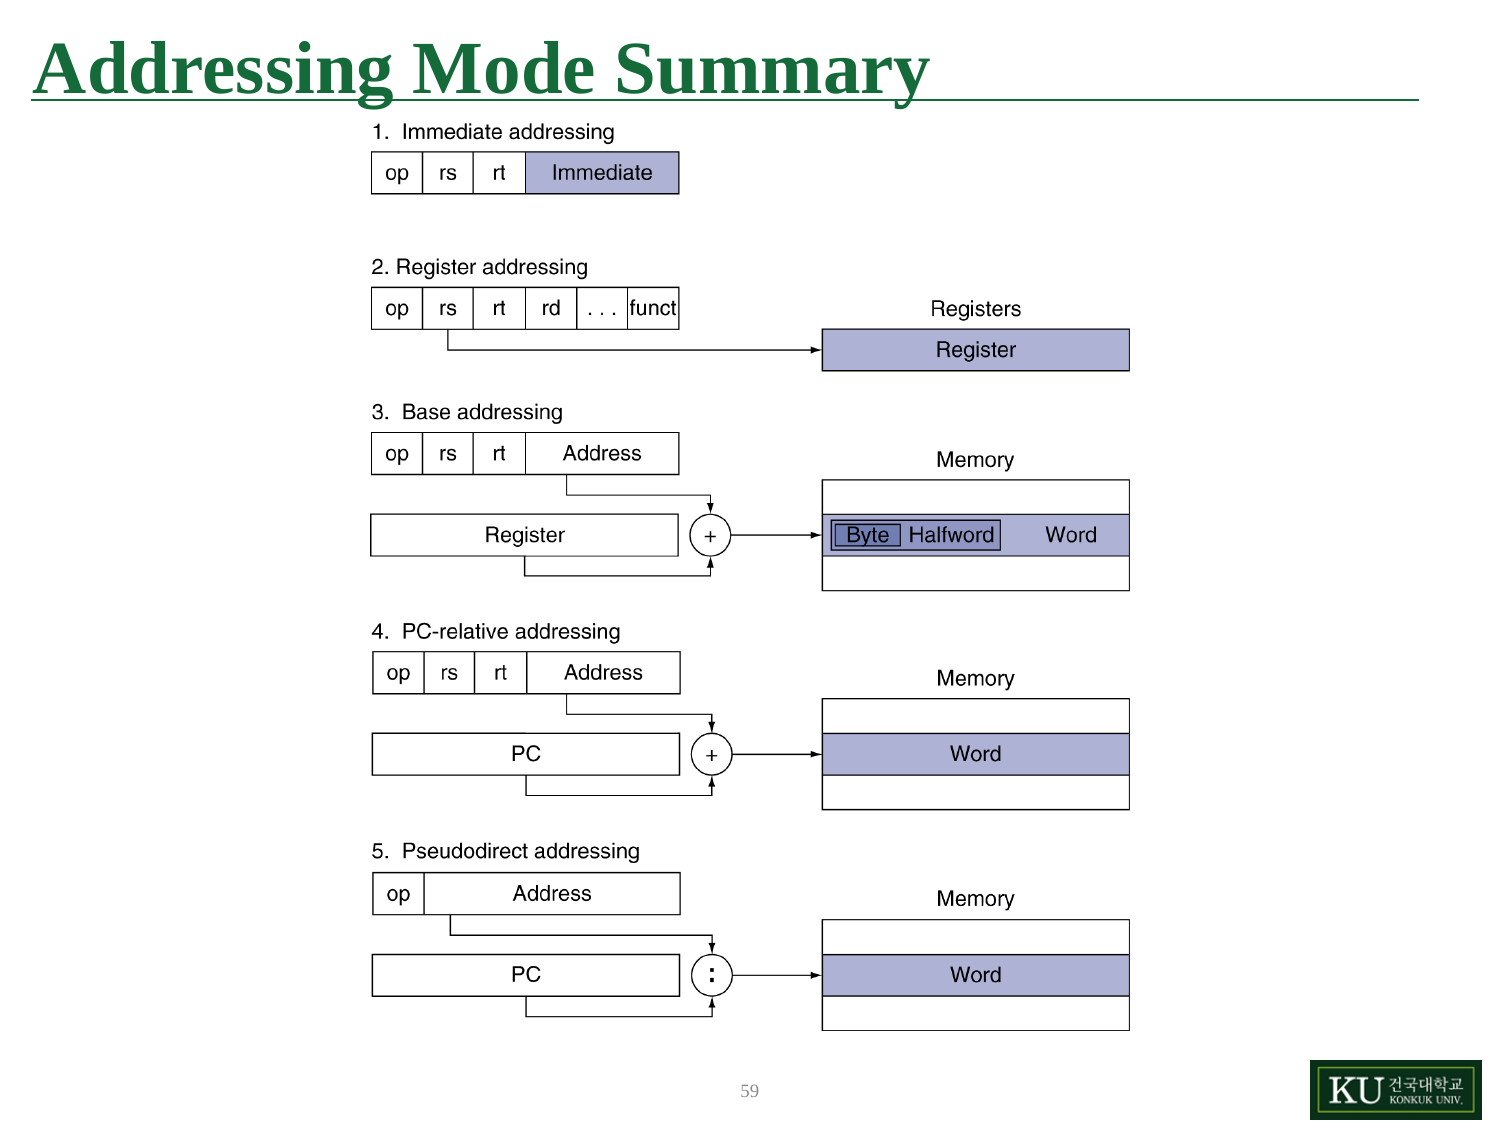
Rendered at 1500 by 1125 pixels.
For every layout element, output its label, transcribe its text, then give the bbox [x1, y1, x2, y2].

title Addressing Mode Summary [17, 10, 1396, 121]
picture [370, 120, 1130, 1031]
picture [1310, 1060, 1482, 1120]
slide_number 59 [559, 1060, 941, 1120]
